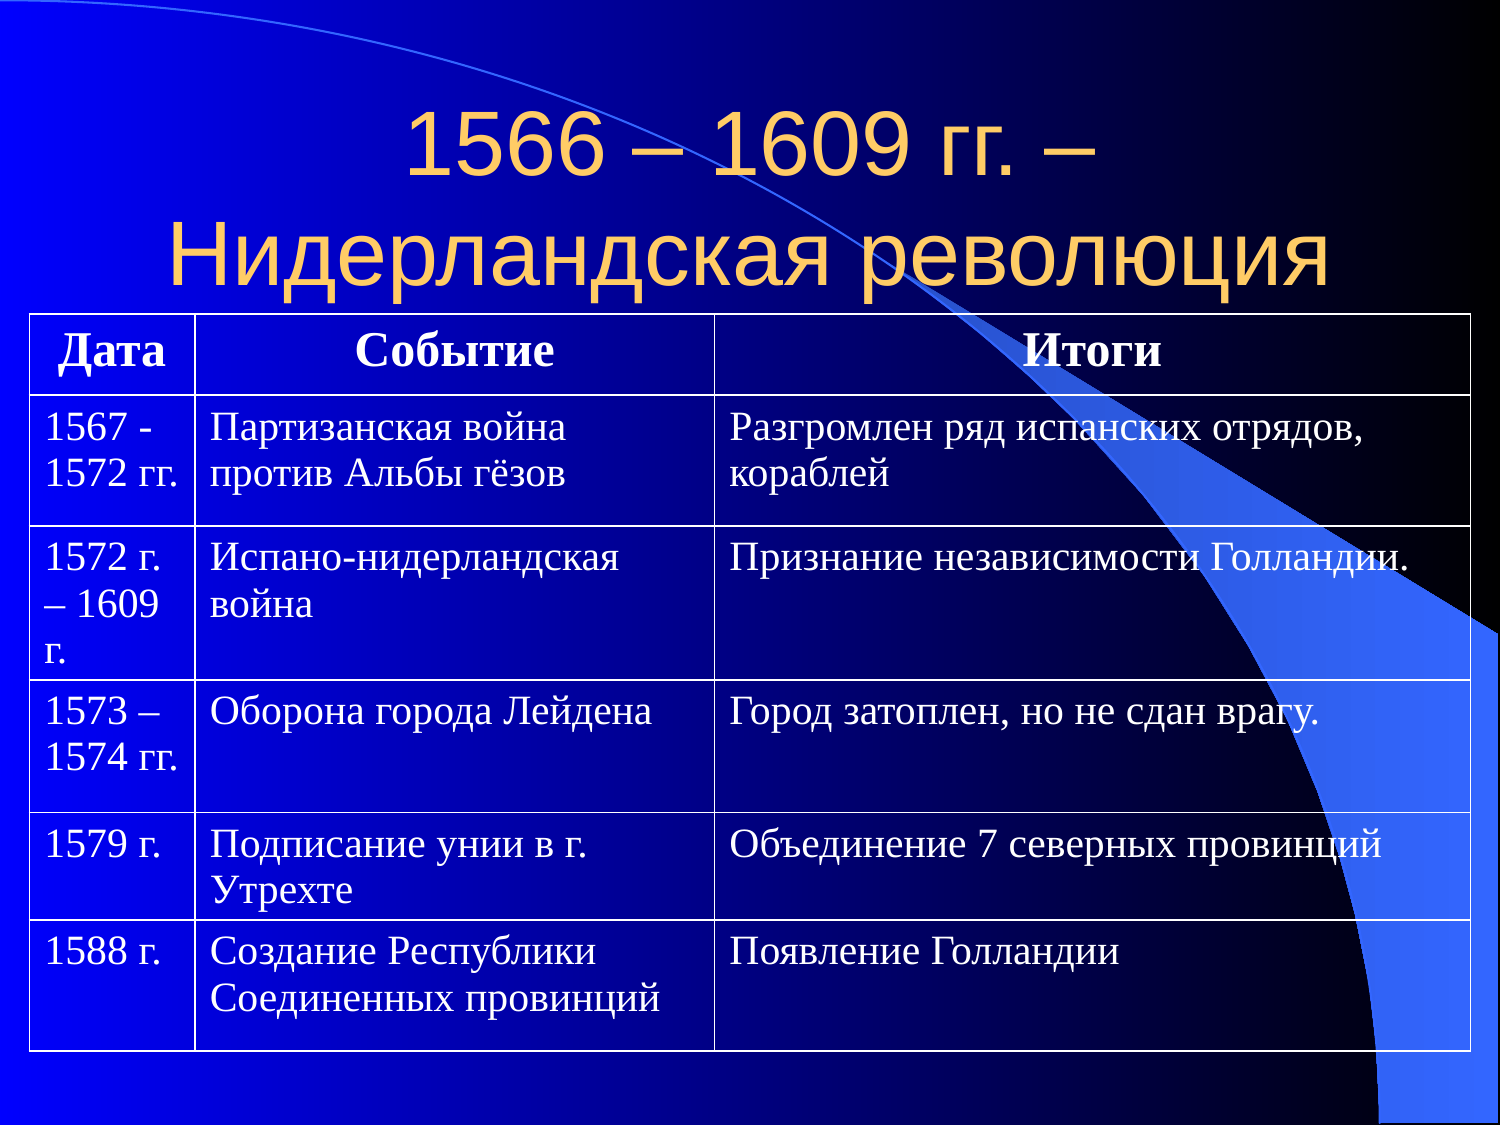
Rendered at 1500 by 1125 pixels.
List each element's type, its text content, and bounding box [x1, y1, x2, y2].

table_cell 1588 г. [30, 921, 194, 1050]
table_cell Признание независимости Голландии. [715, 527, 1470, 679]
table_cell Появление Голландии [715, 921, 1470, 1050]
table_cell 1567 -1572 гг. [30, 396, 194, 525]
title 1566 – 1609 гг. – Нидерландская революция [112, 99, 1388, 288]
table_cell Разгромлен ряд испанских отрядов, кораблей [715, 396, 1470, 525]
table_cell Подписание унии в г. Утрехте [196, 813, 714, 919]
table_header Дата [30, 315, 194, 394]
table_header Событие [196, 315, 714, 394]
table_cell Партизанская война против Альбы гёзов [196, 396, 714, 525]
table_header Итоги [715, 315, 1470, 394]
table_cell 1573 – 1574 гг. [30, 681, 194, 812]
table_cell 1572 г. – 1609 г. [30, 527, 194, 679]
table_cell 1579 г. [30, 813, 194, 919]
table_cell Испано-нидерландская война [196, 527, 714, 679]
table_cell Создание Республики Соединенных провинций [196, 921, 714, 1050]
table_cell Город затоплен, но не сдан врагу. [715, 681, 1470, 812]
table_cell Объединение 7 северных провинций [715, 813, 1470, 919]
table_cell Оборона города Лейдена [196, 681, 714, 812]
